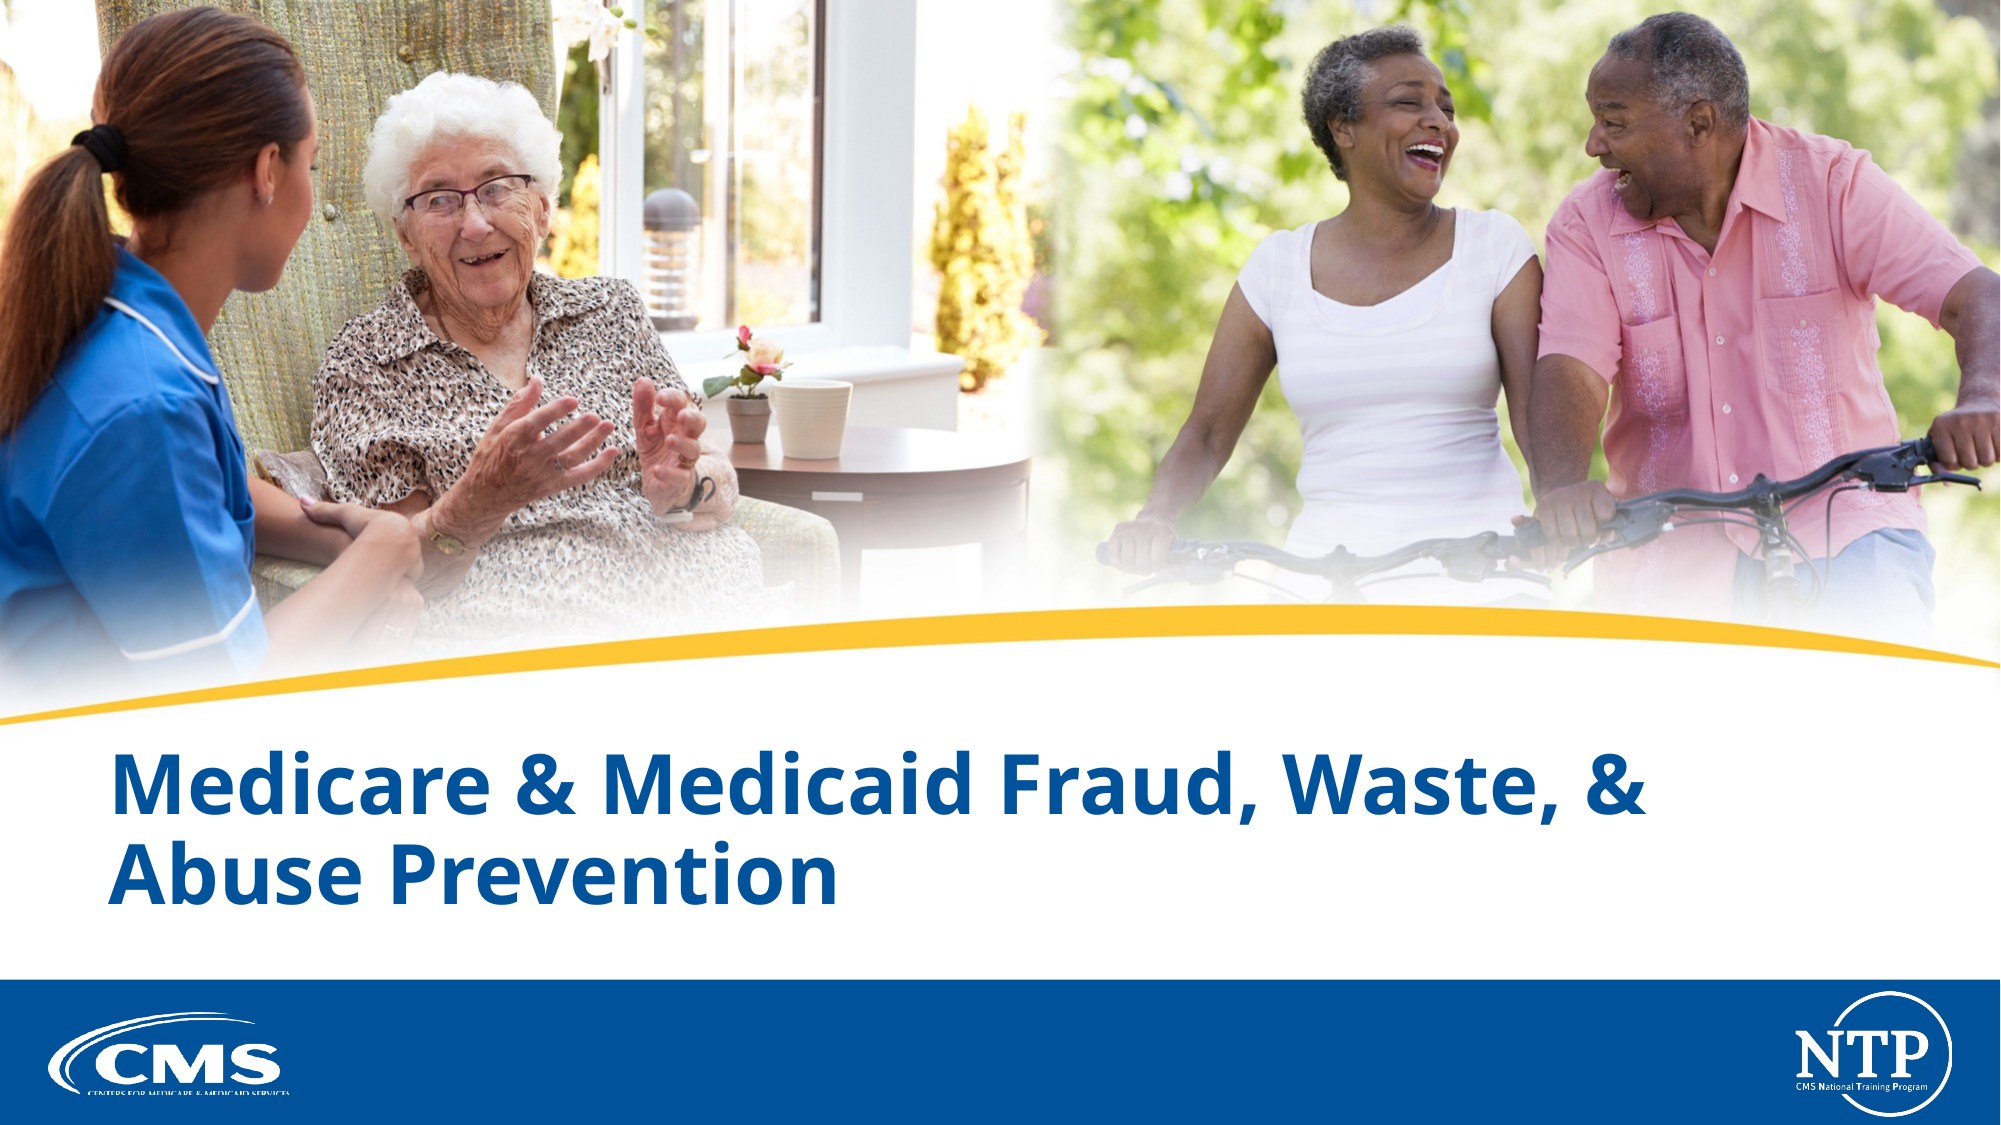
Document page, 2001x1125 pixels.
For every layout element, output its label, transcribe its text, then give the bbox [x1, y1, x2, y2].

title Medicare & Medicaid Fraud, Waste, & Abuse Prevention [94, 733, 1819, 932]
picture [0, 0, 2001, 1125]
